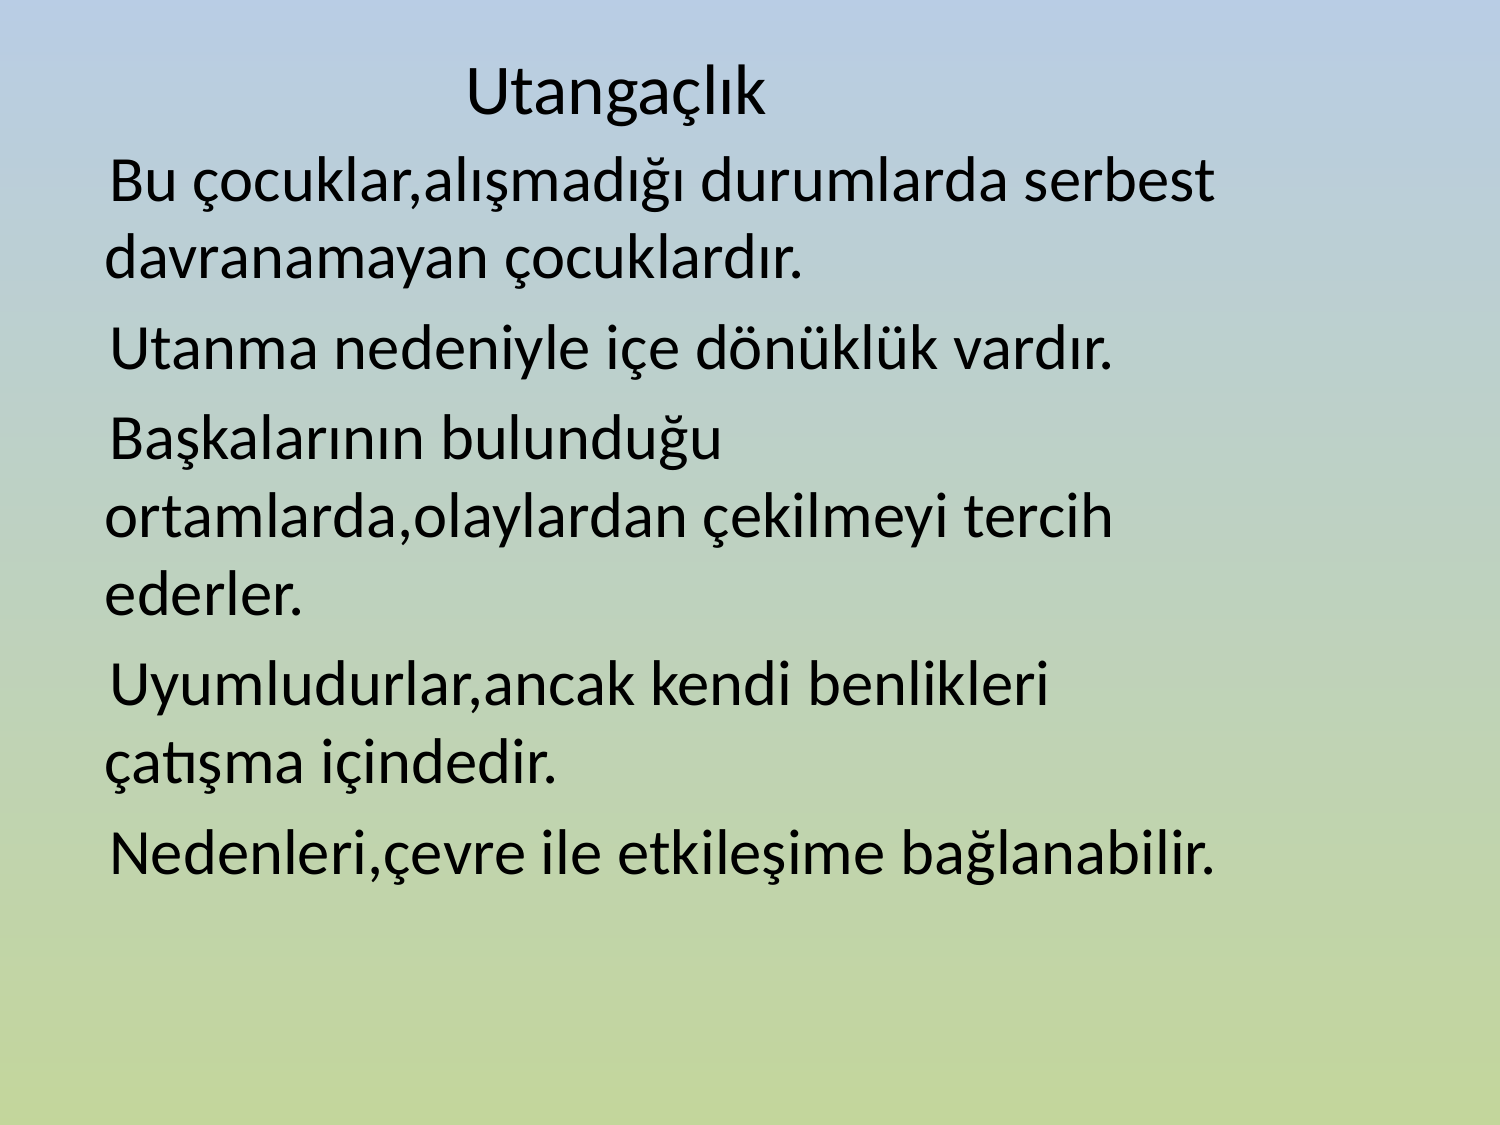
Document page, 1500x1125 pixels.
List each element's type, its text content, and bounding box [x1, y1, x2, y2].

title Utangaçlık [0, 35, 1292, 223]
list Bu çocuklar,alışmadığı durumlarda serbest davranamayan çocuklardır. Utanma nedeniyle içe dönüklük vardır. Başkalarının bulunduğu ortamlarda,olaylardan çekilmeyi tercih ederler. Uyumludurlar,ancak kendi benlikleri çatışma içindedir. Nedenleri,çevre ile etkileşime bağlanabilir. [35, 128, 1254, 950]
